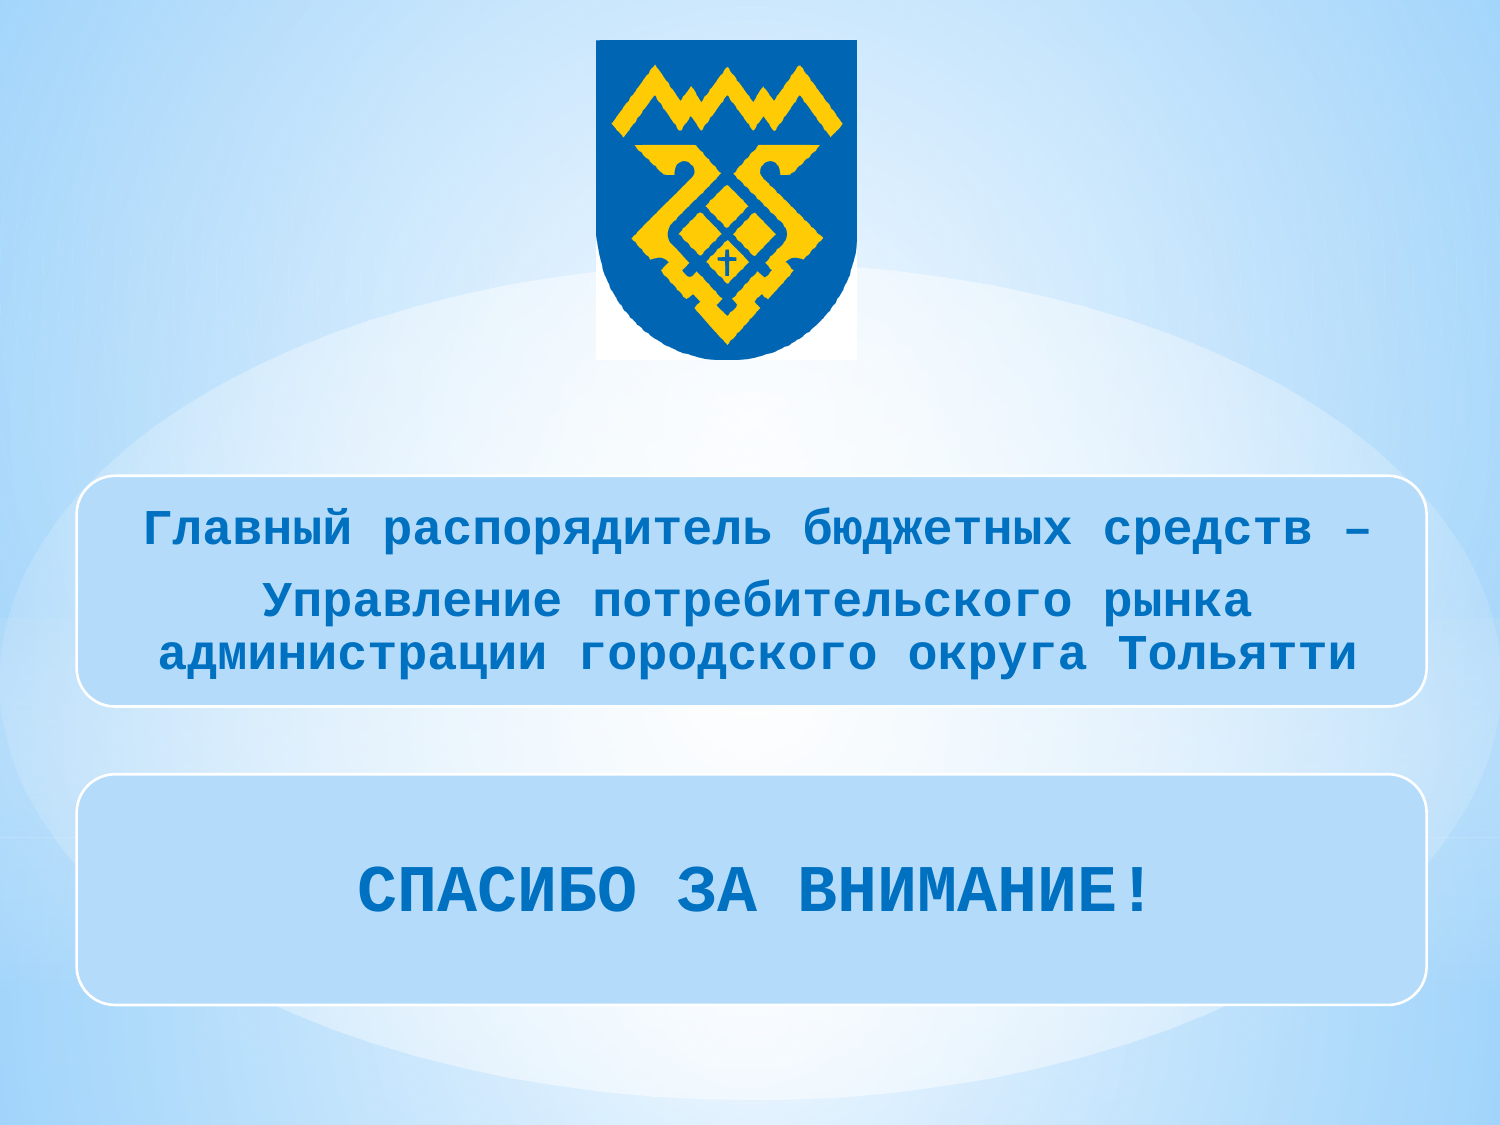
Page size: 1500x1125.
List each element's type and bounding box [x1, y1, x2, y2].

picture [596, 40, 857, 360]
list [76, 408, 1427, 1036]
